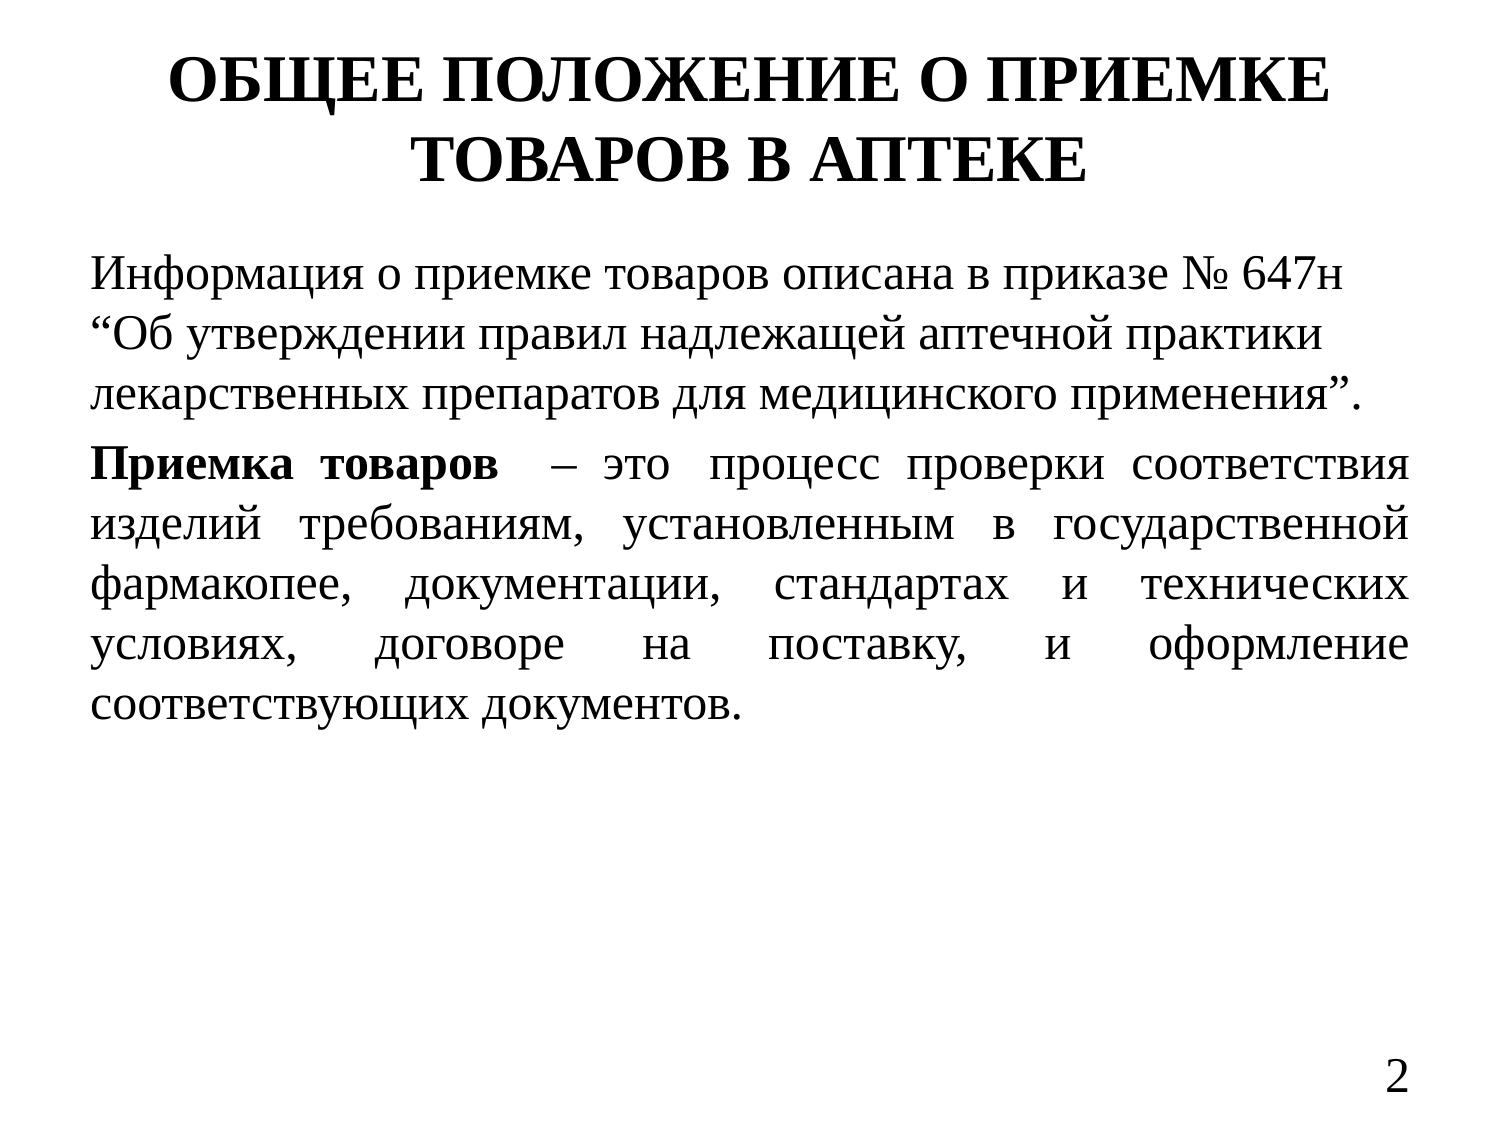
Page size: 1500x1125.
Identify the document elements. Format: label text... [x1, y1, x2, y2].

list Информация о приемке товаров описана в приказе № 647н “Об утверждении правил надлежащей аптечной практики лекарственных препаратов для медицинского применения”. Приемка товаров – это процесс проверки соответствия изделий требованиям, установленным в государственной фармакопее, документации, стандартах и технических условиях, договоре на поставку, и оформление соответствующих документов. [75, 231, 1425, 1005]
title ОБЩЕЕ ПОЛОЖЕНИЕ О ПРИЕМКЕ ТОВАРОВ В АПТЕКЕ [0, 0, 1500, 231]
slide_number 2 [1074, 1042, 1425, 1103]
